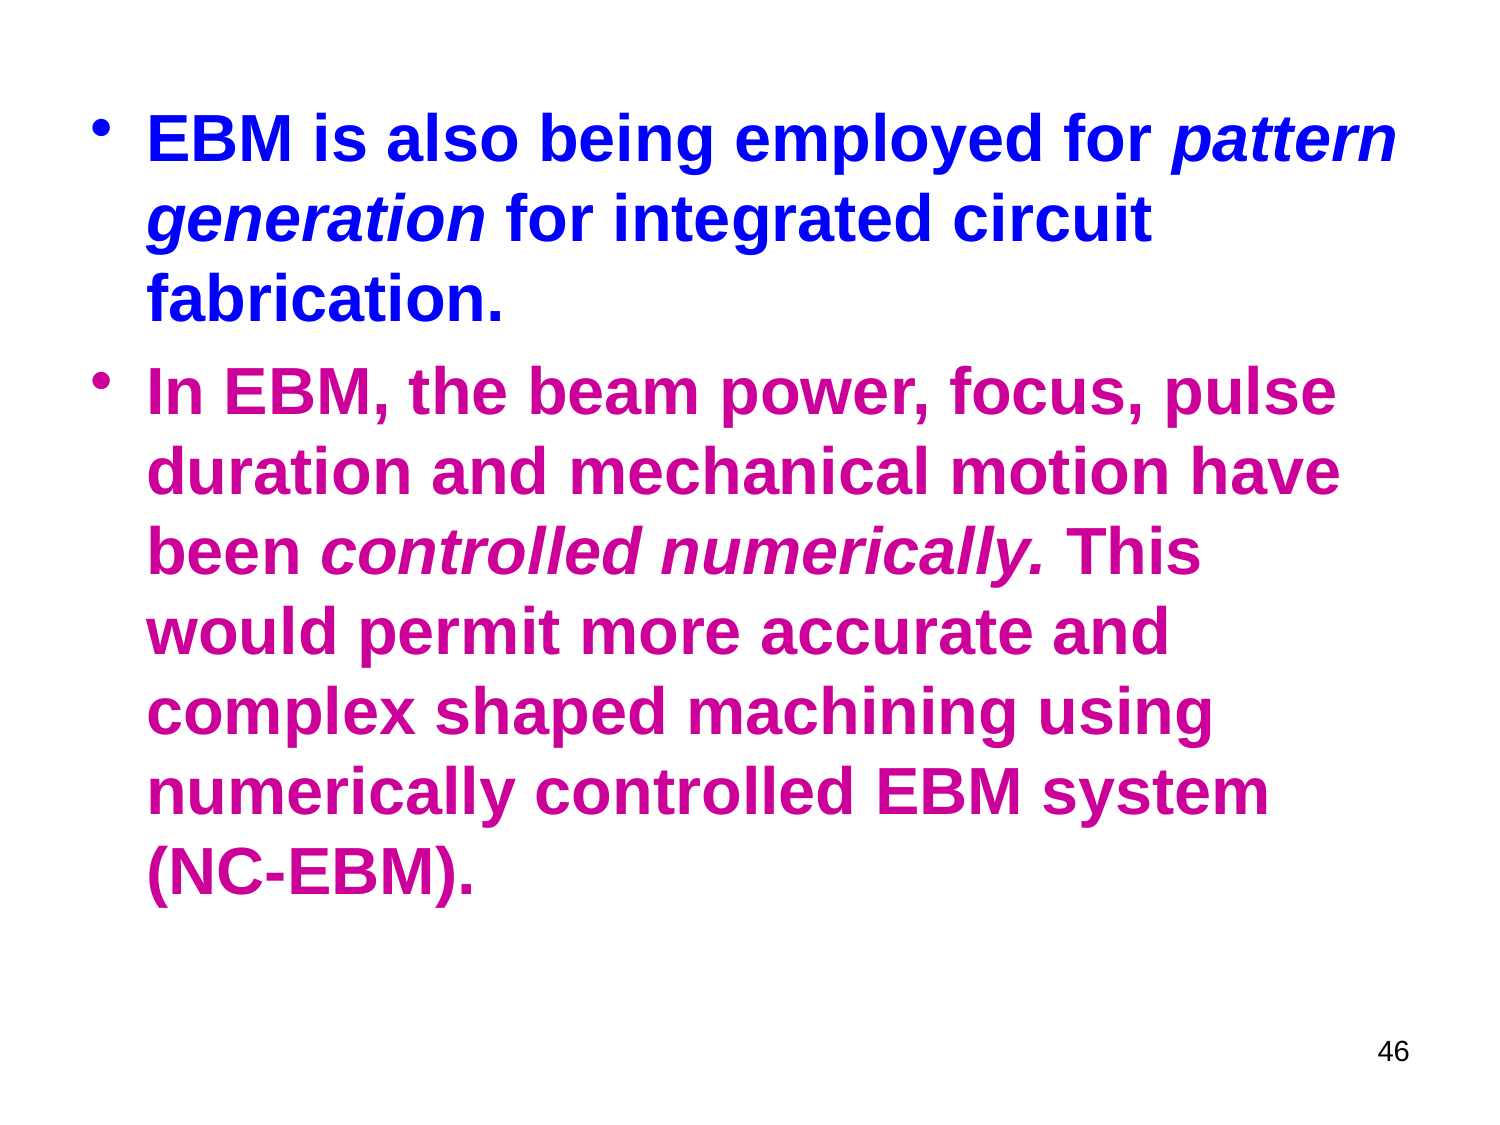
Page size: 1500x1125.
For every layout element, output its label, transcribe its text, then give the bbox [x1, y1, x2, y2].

slide_number 46 [1074, 1024, 1426, 1103]
list EBM is also being employed for pattern generation for integrated circuit fabrication. In EBM, the beam power, focus, pulse duration and mechanical motion have been controlled numerically. This would permit more accurate and complex shaped machining using numerically controlled EBM system (NC-EBM). [74, 87, 1426, 1006]
